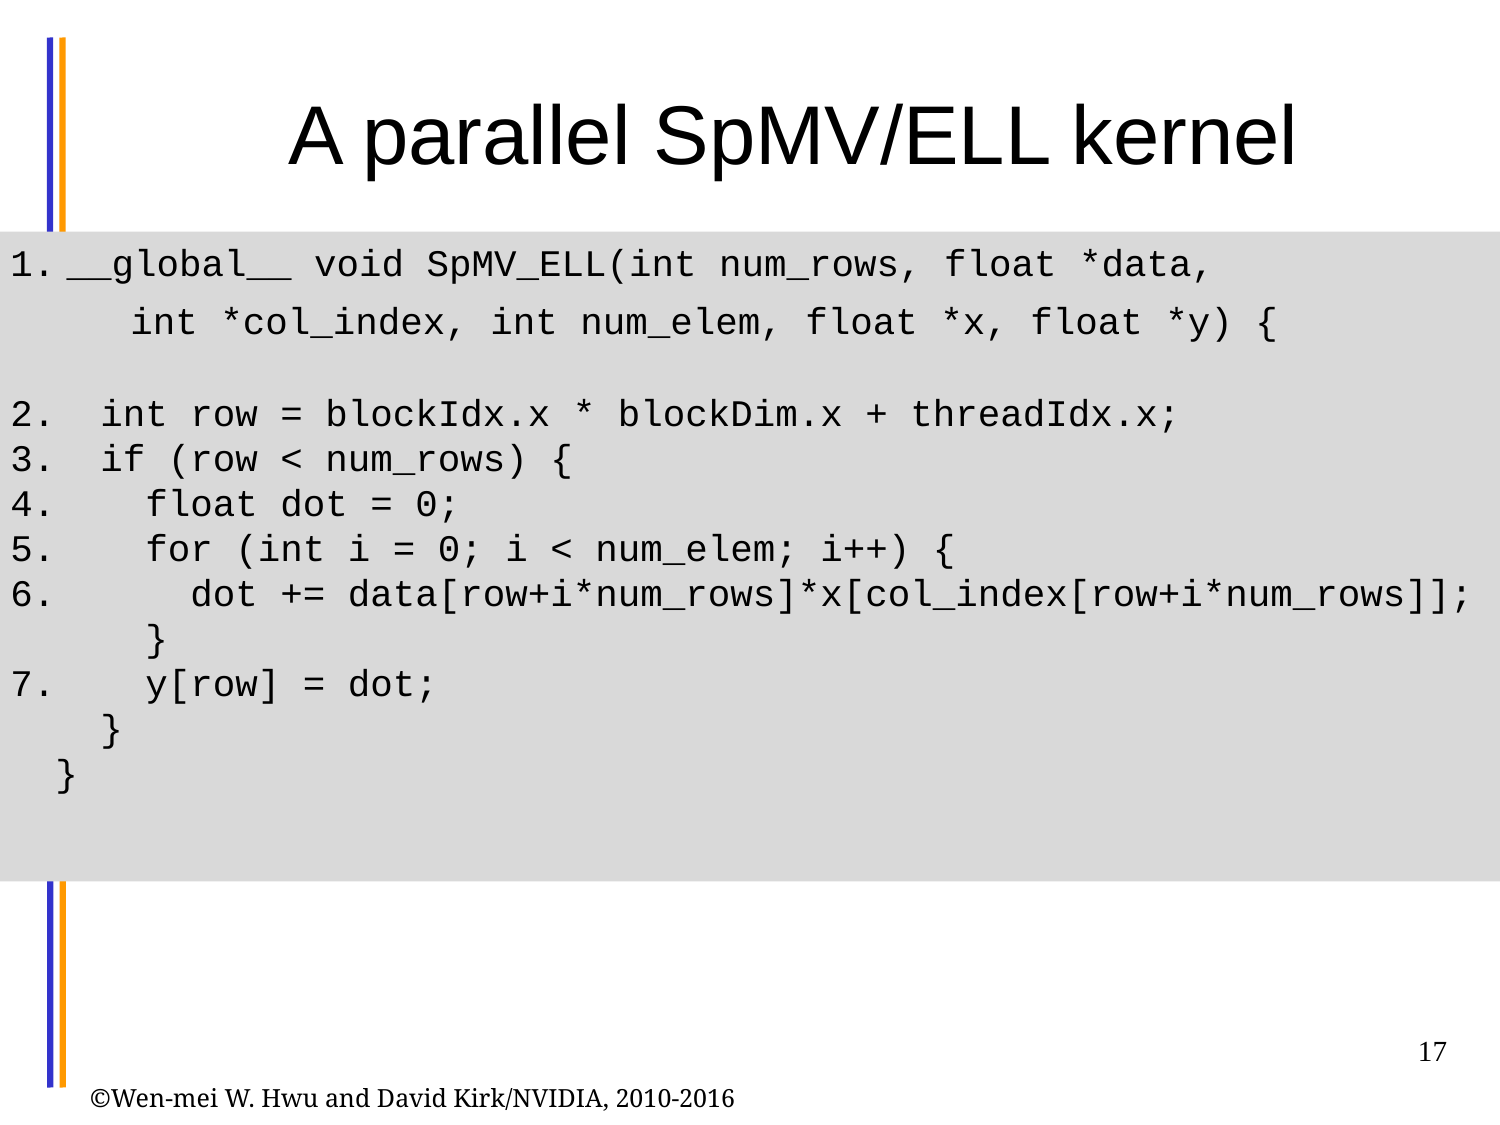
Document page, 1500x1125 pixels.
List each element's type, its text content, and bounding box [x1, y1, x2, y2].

text_box __global__ void SpMV_ELL(int num_rows, float *data, int *col_index, int num_elem, float *x, float *y) { 2. int row = blockIdx.x * blockDim.x + threadIdx.x; 3. if (row < num_rows) { 4. float dot = 0; 5. for (int i = 0; i < num_elem; i++) { 6. dot += data[row+i*num_rows]*x[col_index[row+i*num_rows]]; } 7. y[row] = dot; } } [0, 231, 1500, 882]
footer ©Wen-mei W. Hwu and David Kirk/NVIDIA, 2010-2016 [74, 1074, 863, 1113]
title A parallel SpMV/ELL kernel [112, 37, 1475, 225]
slide_number 17 [1149, 1024, 1463, 1100]
